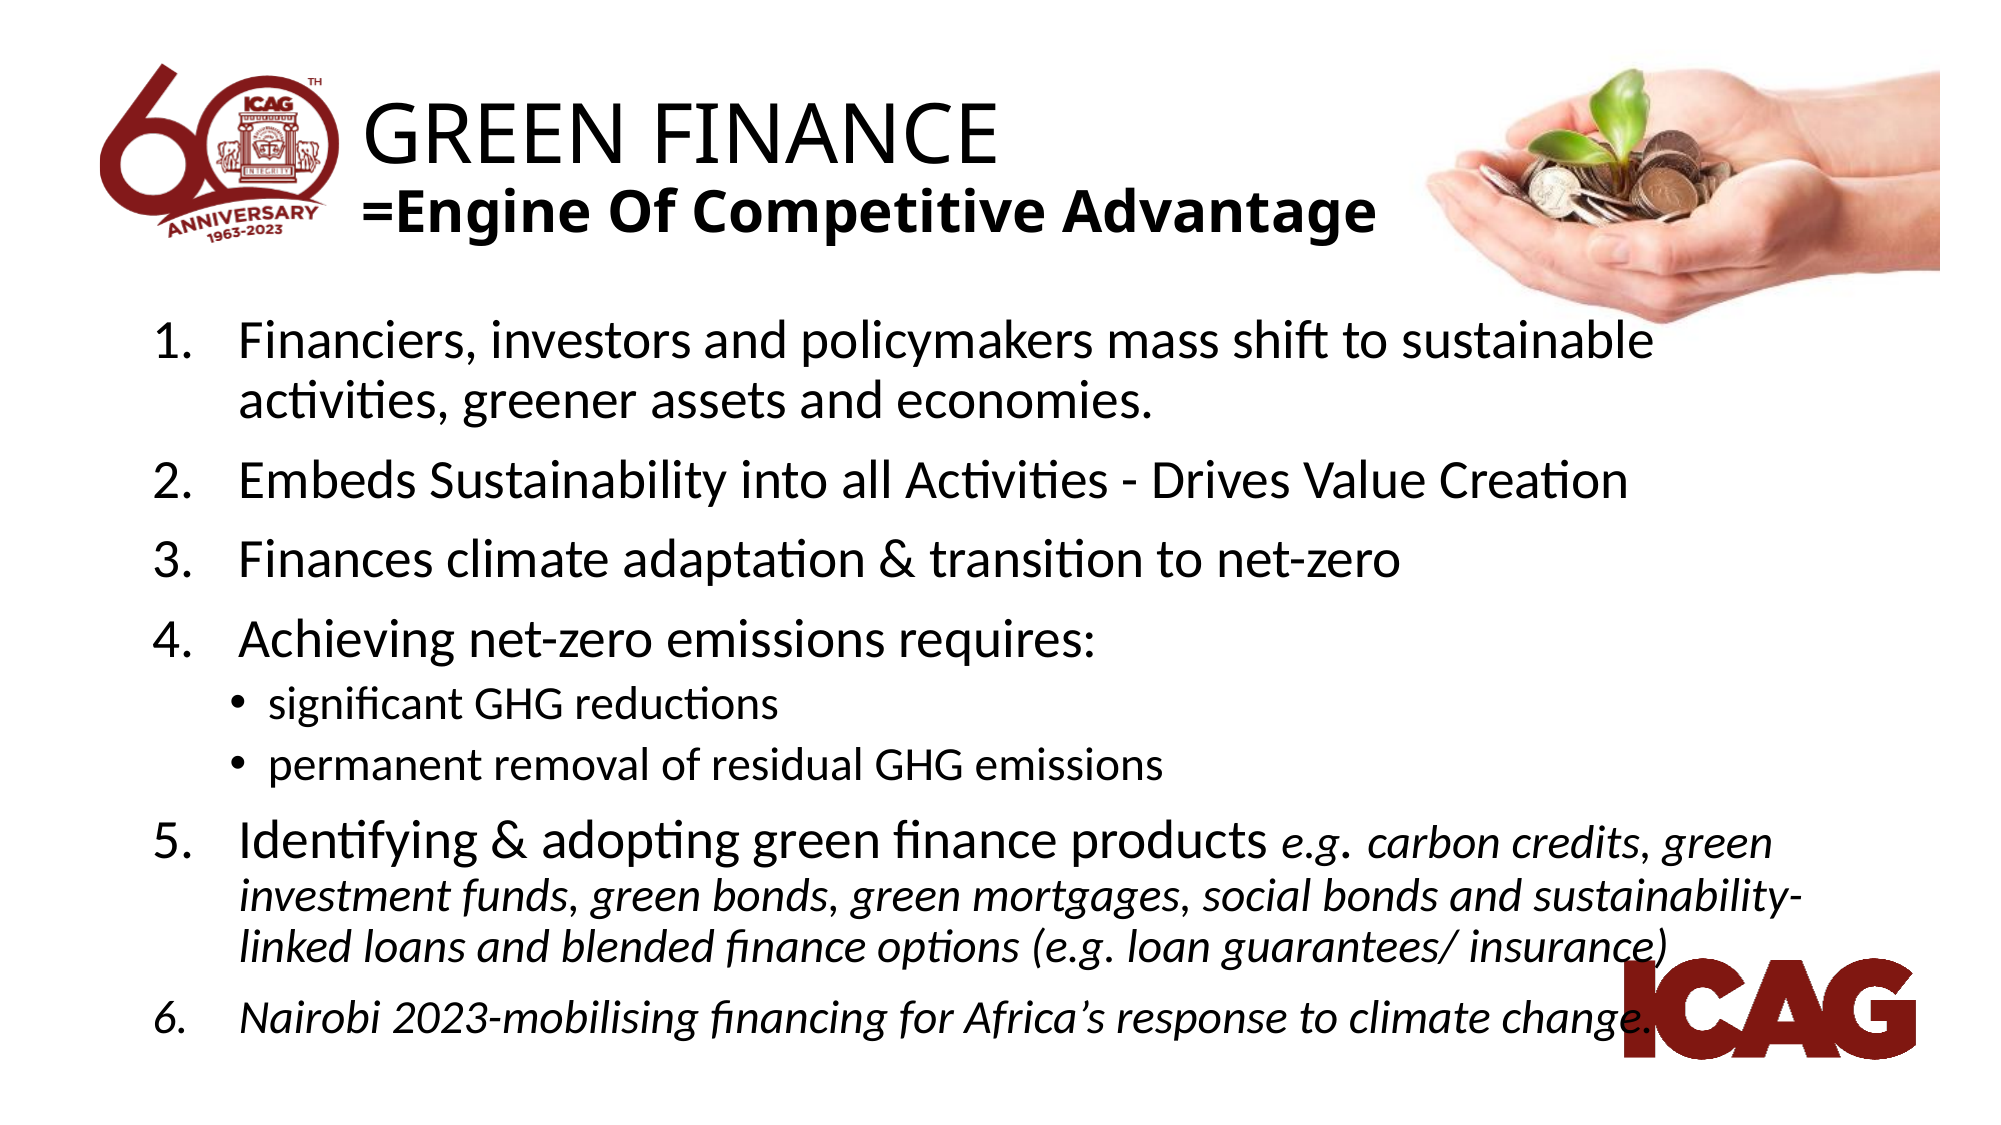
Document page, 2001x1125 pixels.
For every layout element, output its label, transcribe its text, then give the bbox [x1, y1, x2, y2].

picture [99, 63, 346, 243]
list Financiers, investors and policymakers mass shift to sustainable activities, greener assets and economies. Embeds Sustainability into all Activities - Drives Value Creation Finances climate adaptation & transition to net-zero Achieving net-zero emissions requires: significant GHG reductions permanent removal of residual GHG emissions Identifying & adopting green finance products e.g. carbon credits, green investment funds, green bonds, green mortgages, social bonds and sustainability-linked loans and blended finance options (e.g. loan guarantees/ insurance) Nairobi 2023-mobilising financing for Africa’s response to climate change. [137, 303, 1863, 1063]
picture [1576, 878, 1957, 1125]
title GREEN FINANCE =Engine Of Competitive Advantage [346, 59, 1366, 278]
picture [1366, 0, 1940, 381]
